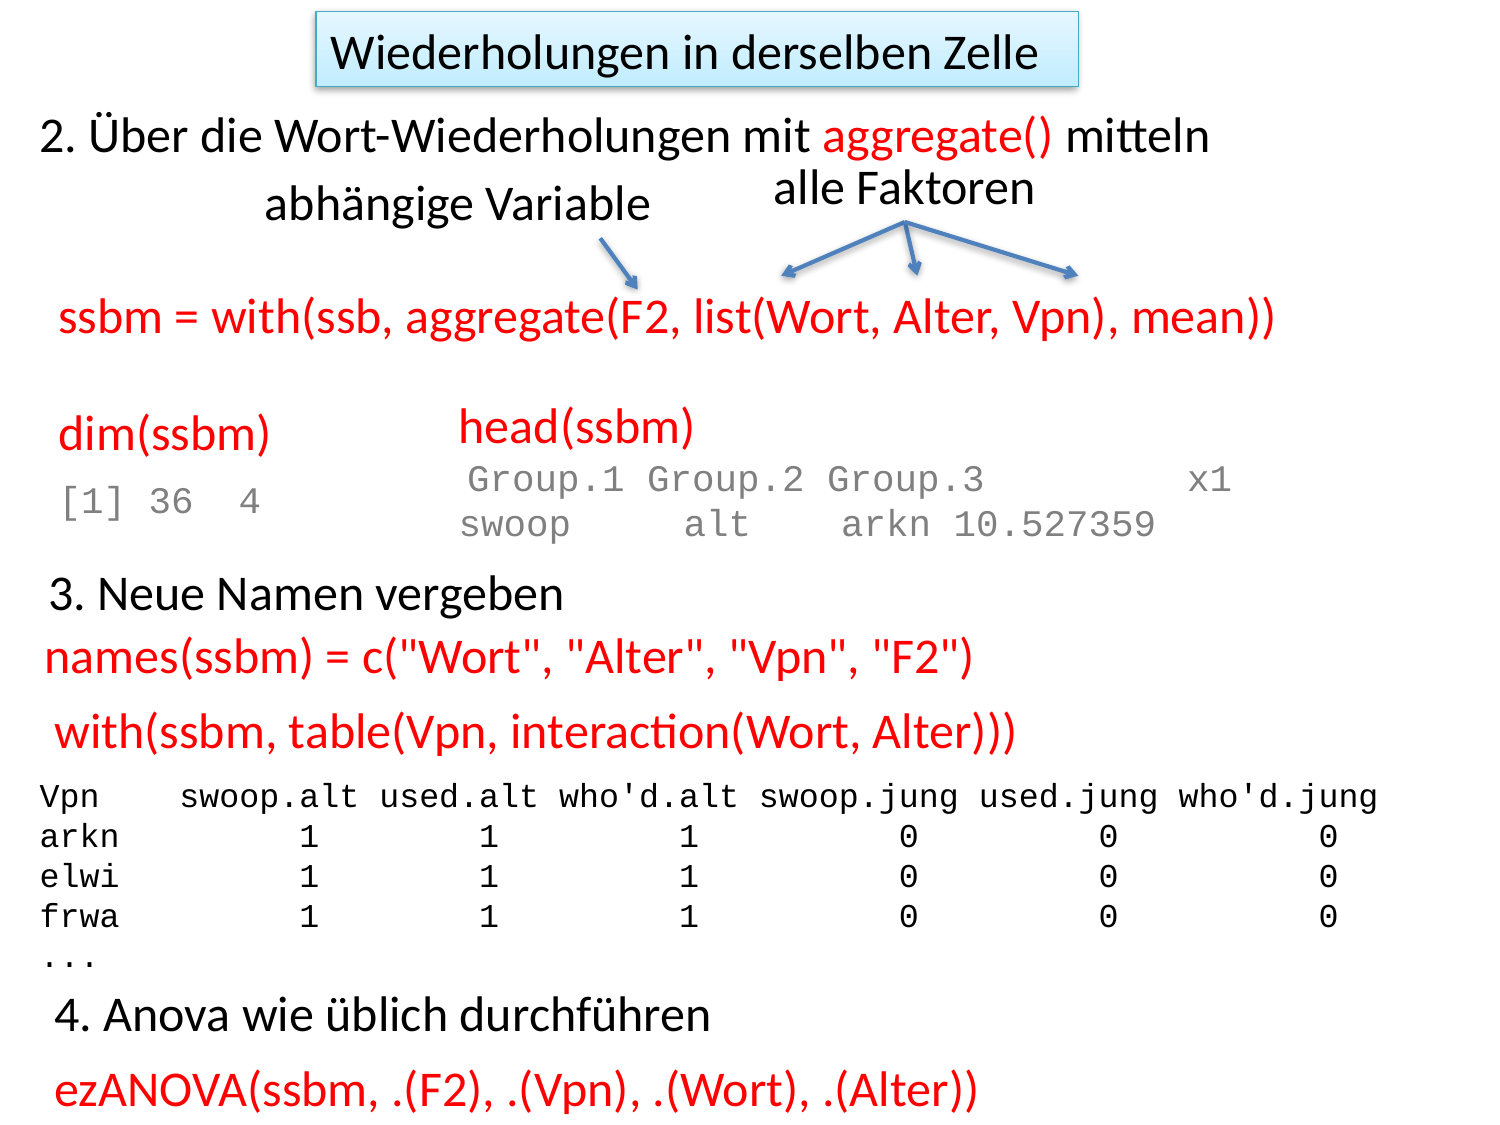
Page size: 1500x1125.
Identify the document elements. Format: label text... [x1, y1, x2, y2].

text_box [43, 386, 1382, 554]
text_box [29, 552, 1322, 768]
text_box Wiederholungen in derselben Zelle [315, 11, 1079, 87]
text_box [24, 95, 1332, 352]
text_box Vpn swoop.alt used.alt who'd.alt swoop.jung used.jung who'd.jung arkn 1 1 1 0 0 0 elwi 1 1 1 0 0 0 frwa 1 1 1 0 0 0 ... [24, 766, 1450, 982]
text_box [39, 973, 1116, 1125]
